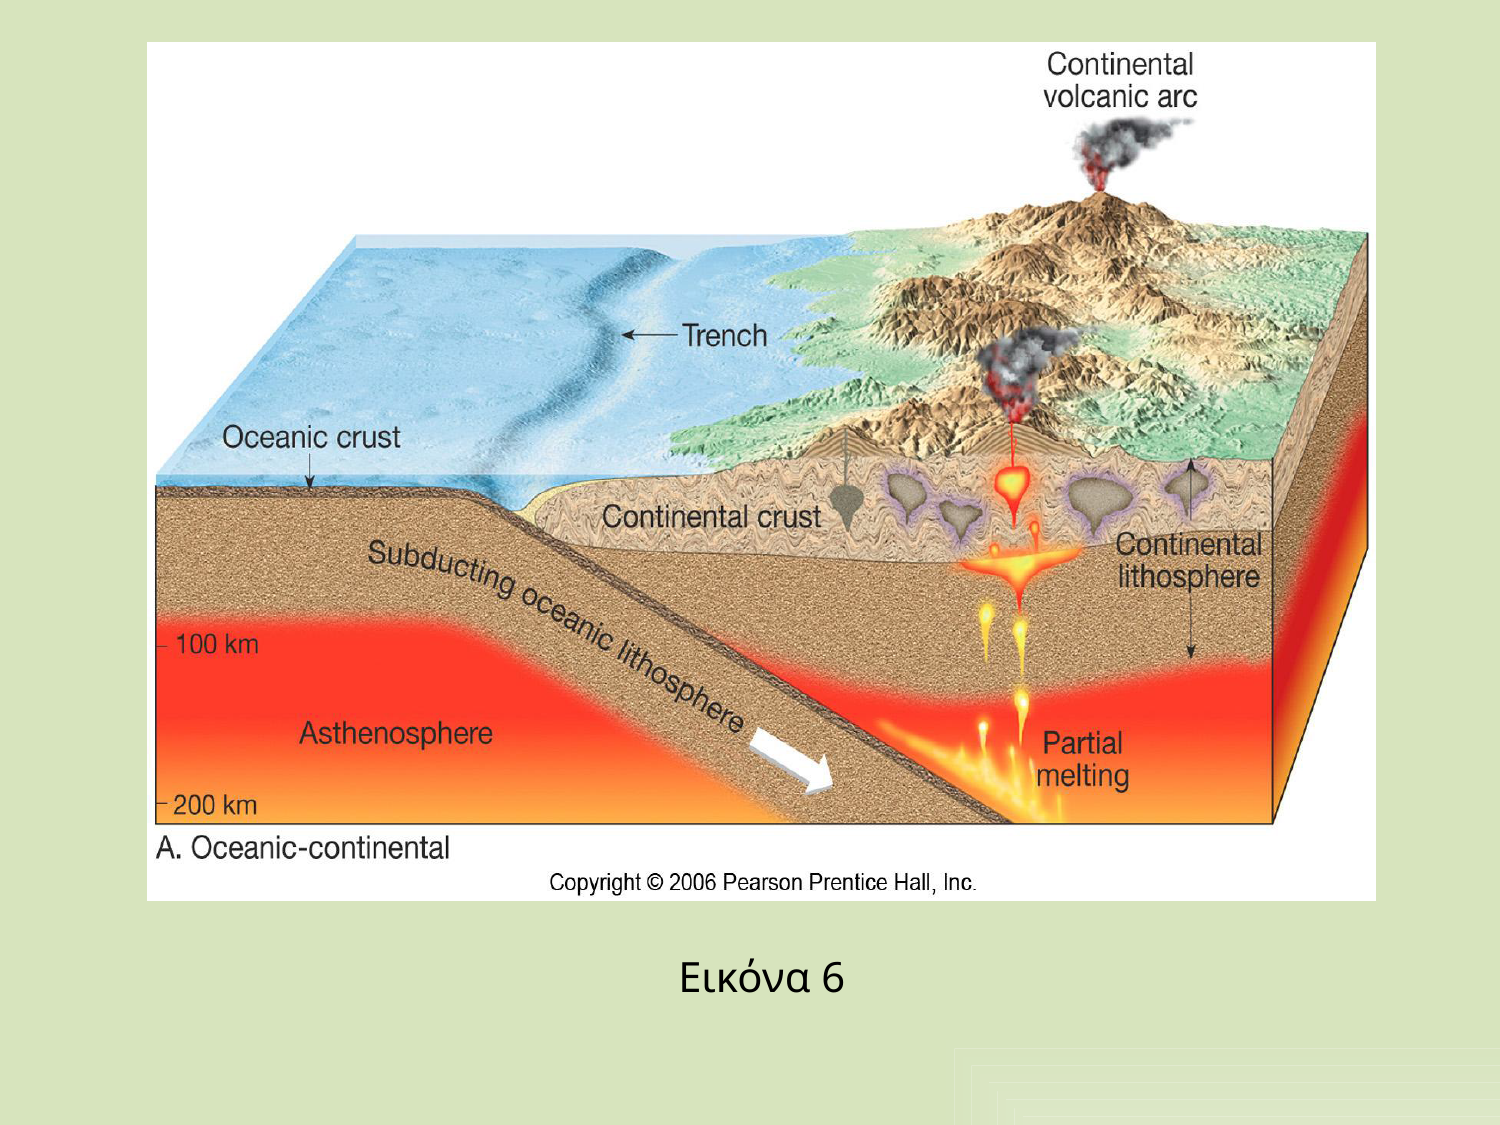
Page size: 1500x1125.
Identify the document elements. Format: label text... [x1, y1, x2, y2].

picture [147, 42, 1377, 902]
text_box Εικόνα 6 [663, 943, 861, 1008]
